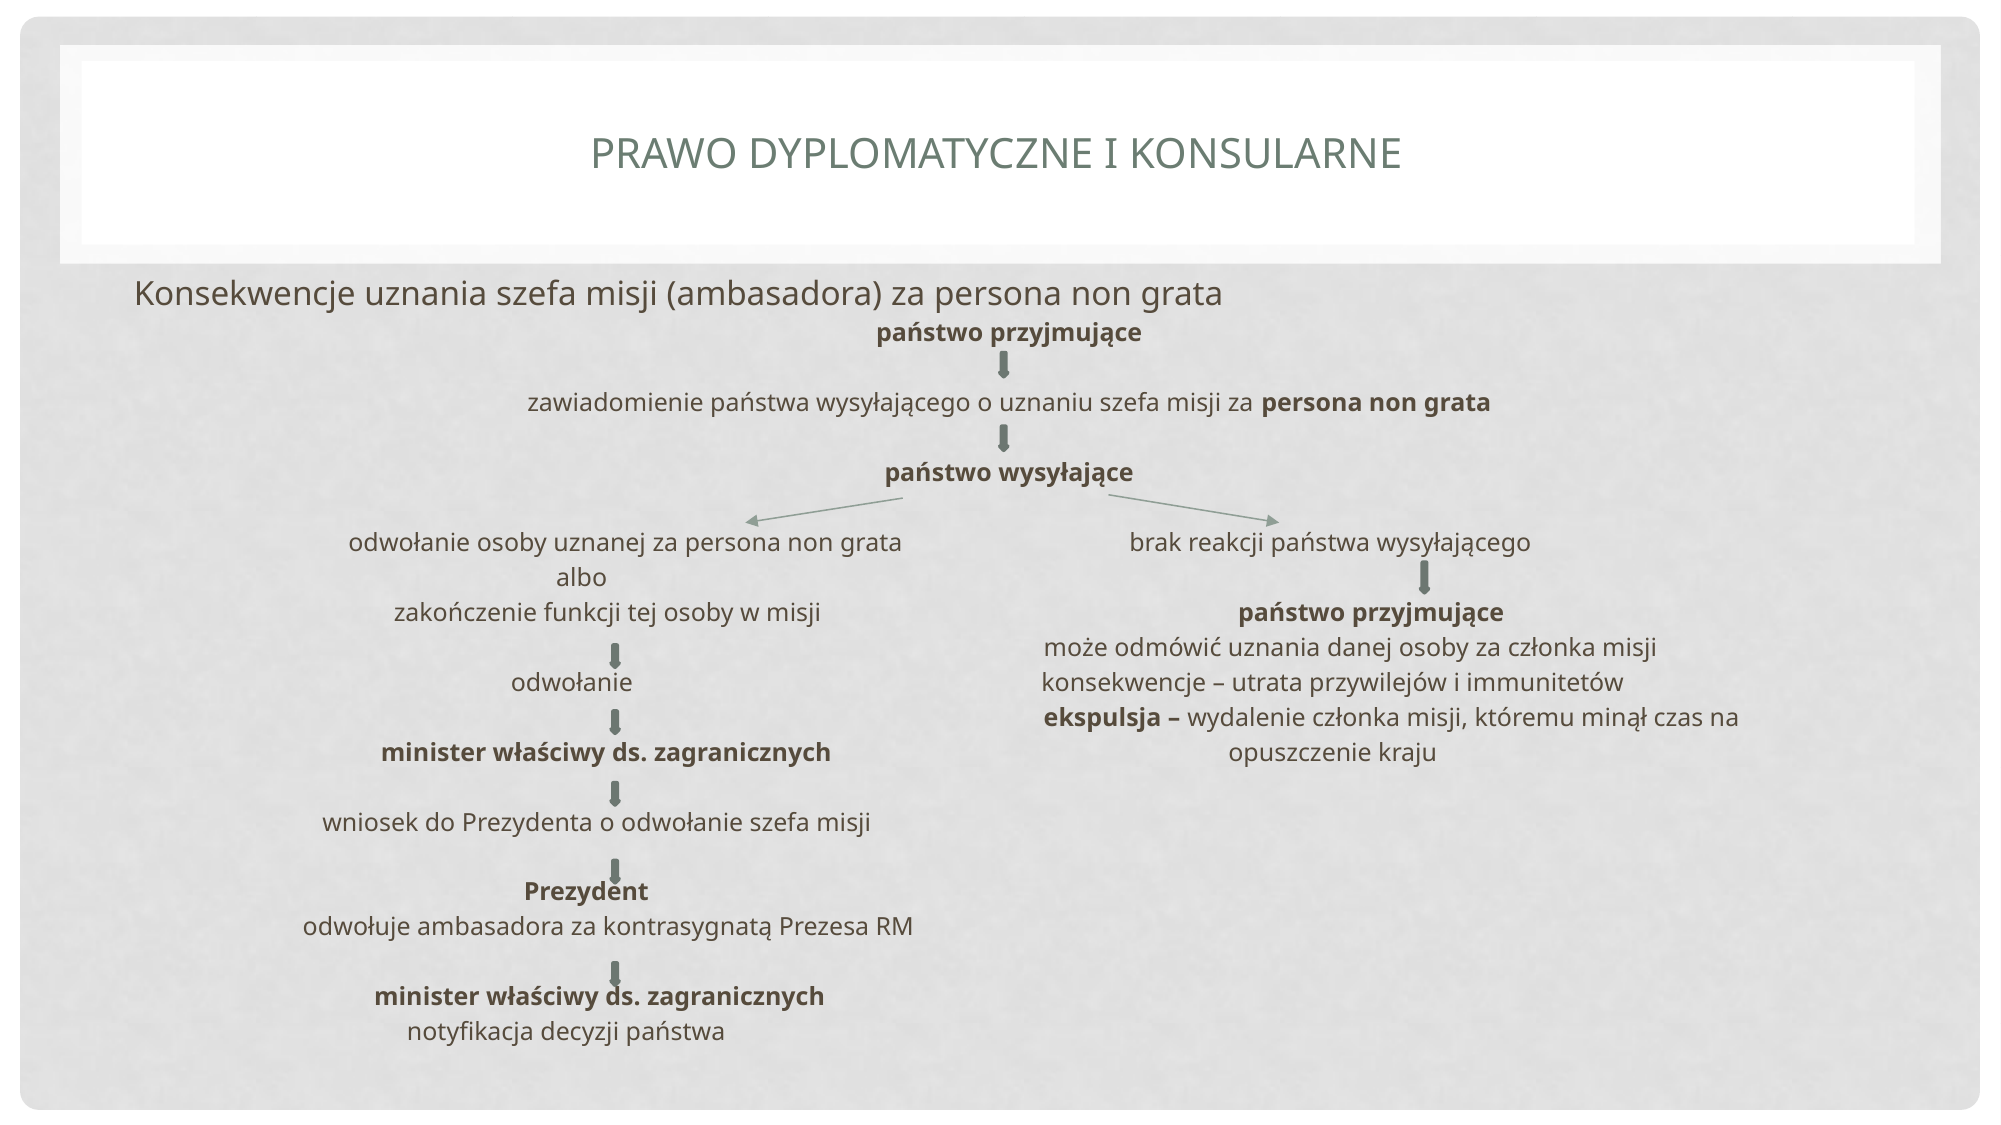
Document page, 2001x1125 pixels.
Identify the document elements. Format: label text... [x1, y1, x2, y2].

list Konsekwencje uznania szefa misji (ambasadora) za persona non grata państwo przyjmujące zawiadomienie państwa wysyłającego o uznaniu szefa misji za persona non grata państwo wysyłające odwołanie osoby uznanej za persona non grata brak reakcji państwa wysyłającego albo zakończenie funkcji tej osoby w misji państwo przyjmujące może odmówić uznania danej osoby za członka misji odwołanie konsekwencje – utrata przywilejów i immunitetów ekspulsja – wydalenie członka misji, któremu minął czas na minister właściwy ds. zagranicznych opuszczenie kraju wniosek do Prezydenta o odwołanie szefa misji Prezydent odwołuje ambasadora za kontrasygnatą Prezesa RM minister właściwy ds. zagranicznych notyfikacja decyzji państwa [99, 264, 1900, 1097]
text_box [998, 350, 1010, 379]
text_box [998, 424, 1010, 453]
text_box [1418, 560, 1431, 595]
text_box [609, 780, 621, 807]
text_box [609, 709, 621, 736]
title Prawo dyplomatyczne i konsularne [93, 66, 1900, 238]
text_box [609, 643, 621, 670]
text_box [609, 961, 621, 987]
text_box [744, 497, 903, 523]
text_box [609, 858, 621, 885]
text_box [1108, 494, 1280, 523]
